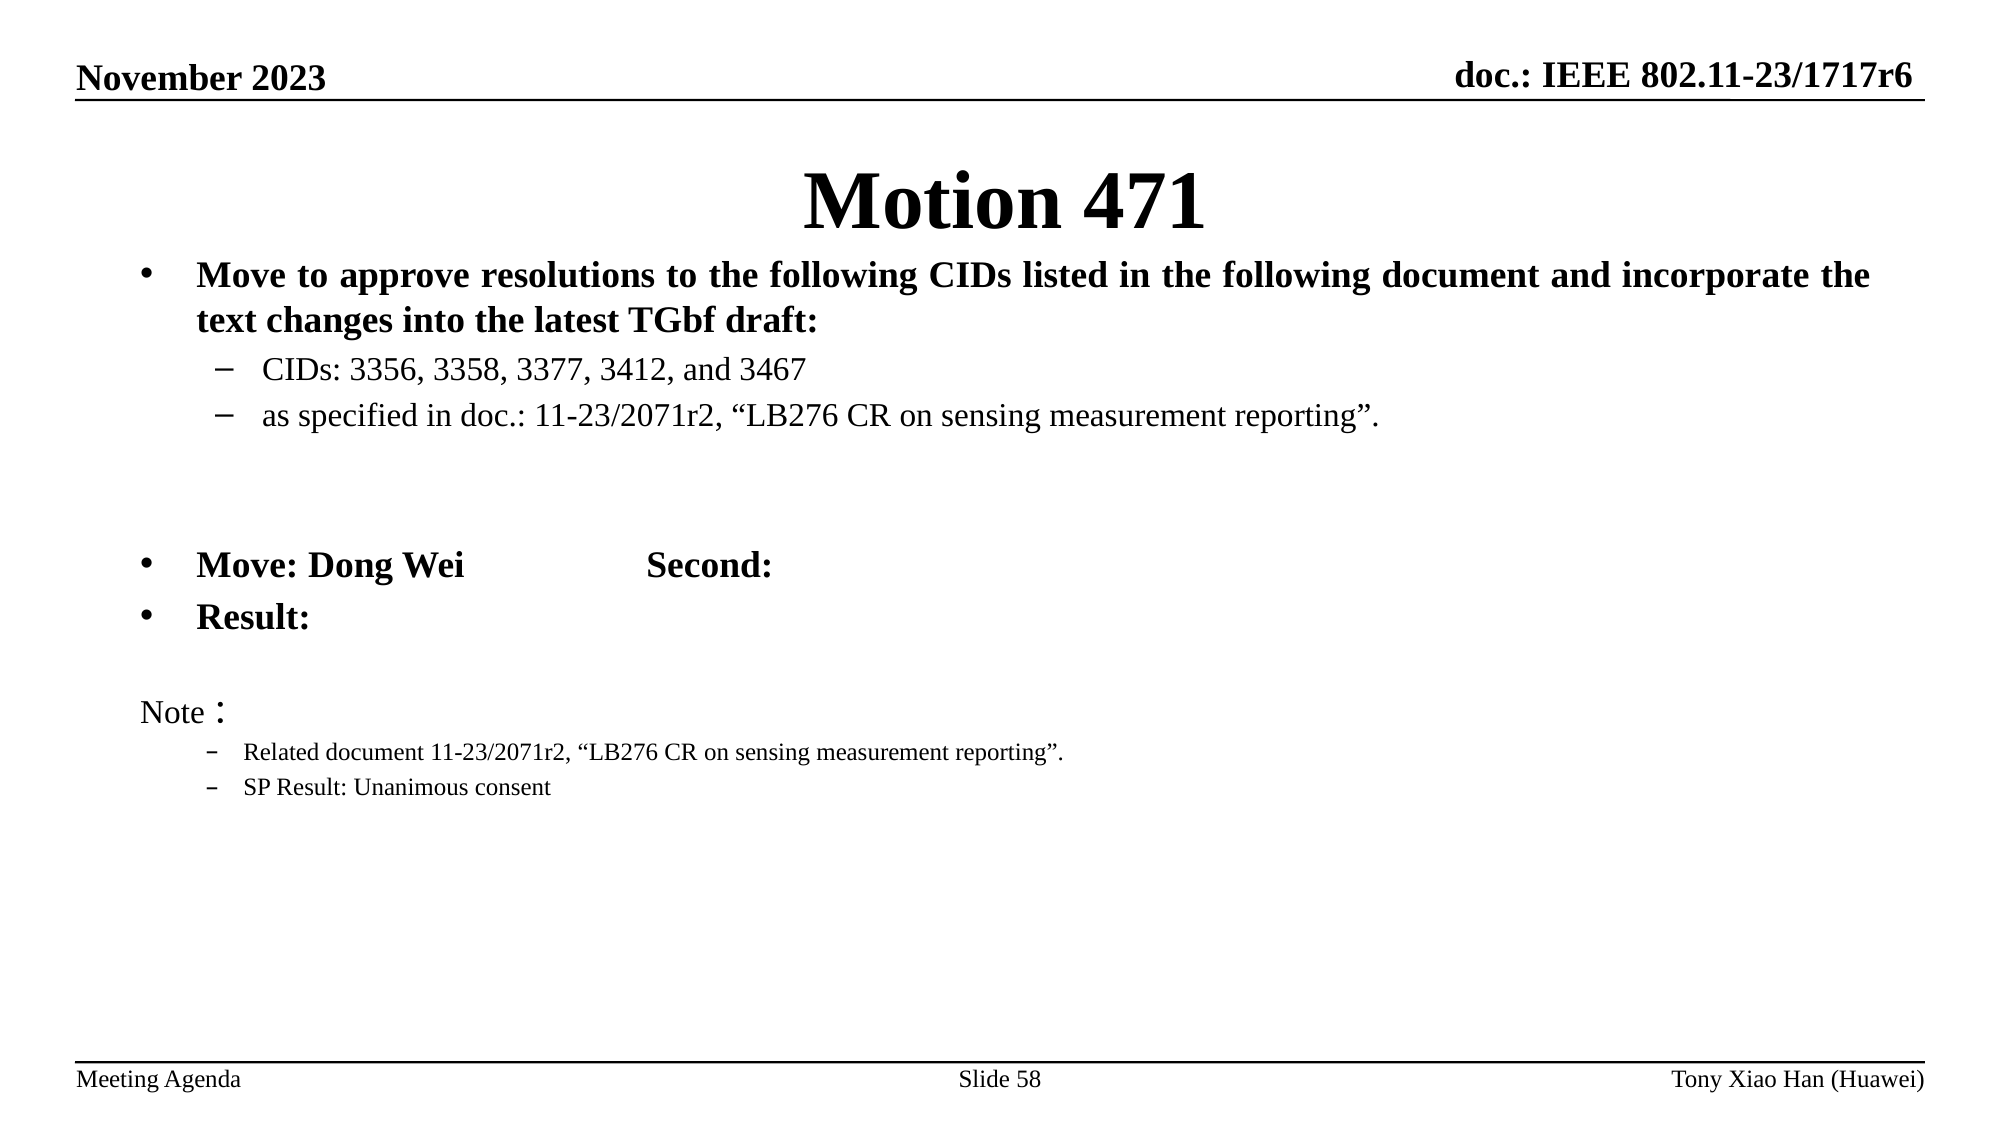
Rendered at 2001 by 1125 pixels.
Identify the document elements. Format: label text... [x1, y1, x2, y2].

text_box Move to approve resolutions to the following CIDs listed in the following document and incorporate the text changes into the latest TGbf draft: CIDs: 3356, 3358, 3377, 3412, and 3467 as specified in doc.: 11-23/2071r2, “LB276 CR on sensing measurement reporting”. Move: Dong Wei Second: Result: Note： Related document 11-23/2071r2, “LB276 CR on sensing measurement reporting”. SP Result: Unanimous consent [125, 212, 1888, 988]
text_box Motion 471 [368, 137, 1644, 212]
